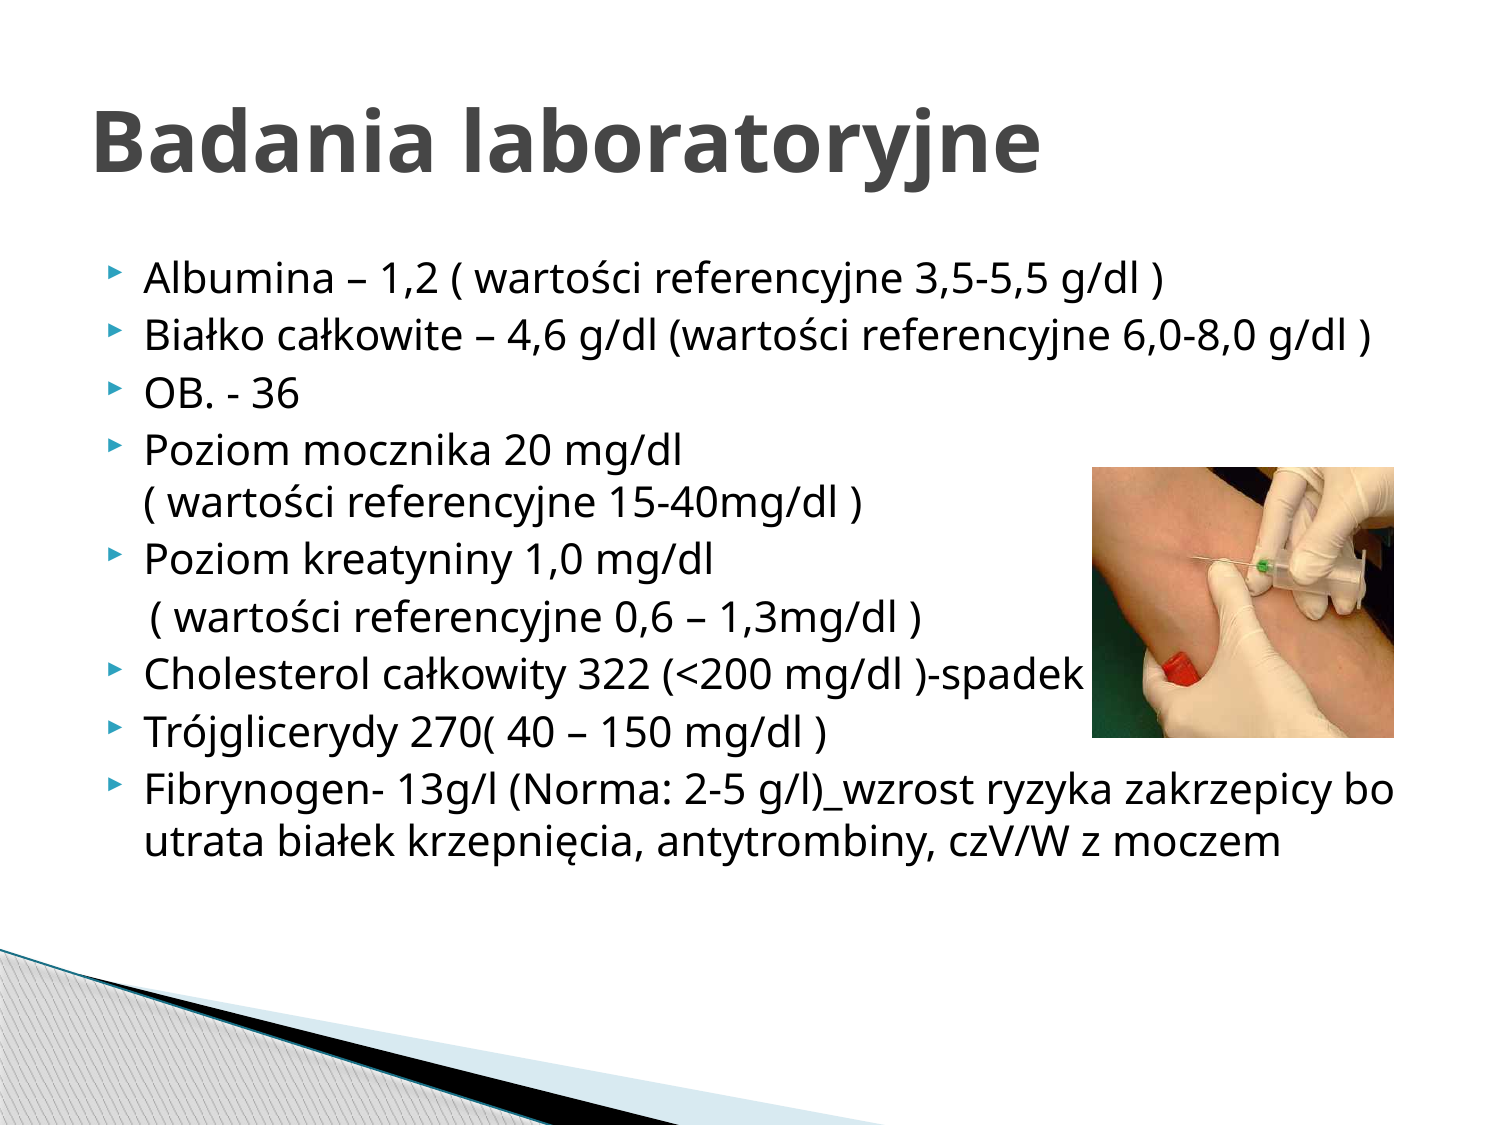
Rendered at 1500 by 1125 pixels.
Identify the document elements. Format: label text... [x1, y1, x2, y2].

list Albumina – 1,2 ( wartości referencyjne 3,5-5,5 g/dl ) Białko całkowite – 4,6 g/dl (wartości referencyjne 6,0-8,0 g/dl ) OB. - 36 Poziom mocznika 20 mg/dl ( wartości referencyjne 15-40mg/dl ) Poziom kreatyniny 1,0 mg/dl ( wartości referencyjne 0,6 – 1,3mg/dl ) Cholesterol całkowity 322 (<200 mg/dl )-spadek katabolizmu! Trójglicerydy 270( 40 – 150 mg/dl ) Fibrynogen- 13g/l (Norma: 2-5 g/l)_wzrost ryzyka zakrzepicy bo utrata białek krzepnięcia, antytrombiny, czV/W z moczem [75, 243, 1425, 986]
picture [1092, 467, 1394, 738]
title Badania laboratoryjne [75, 45, 1425, 233]
